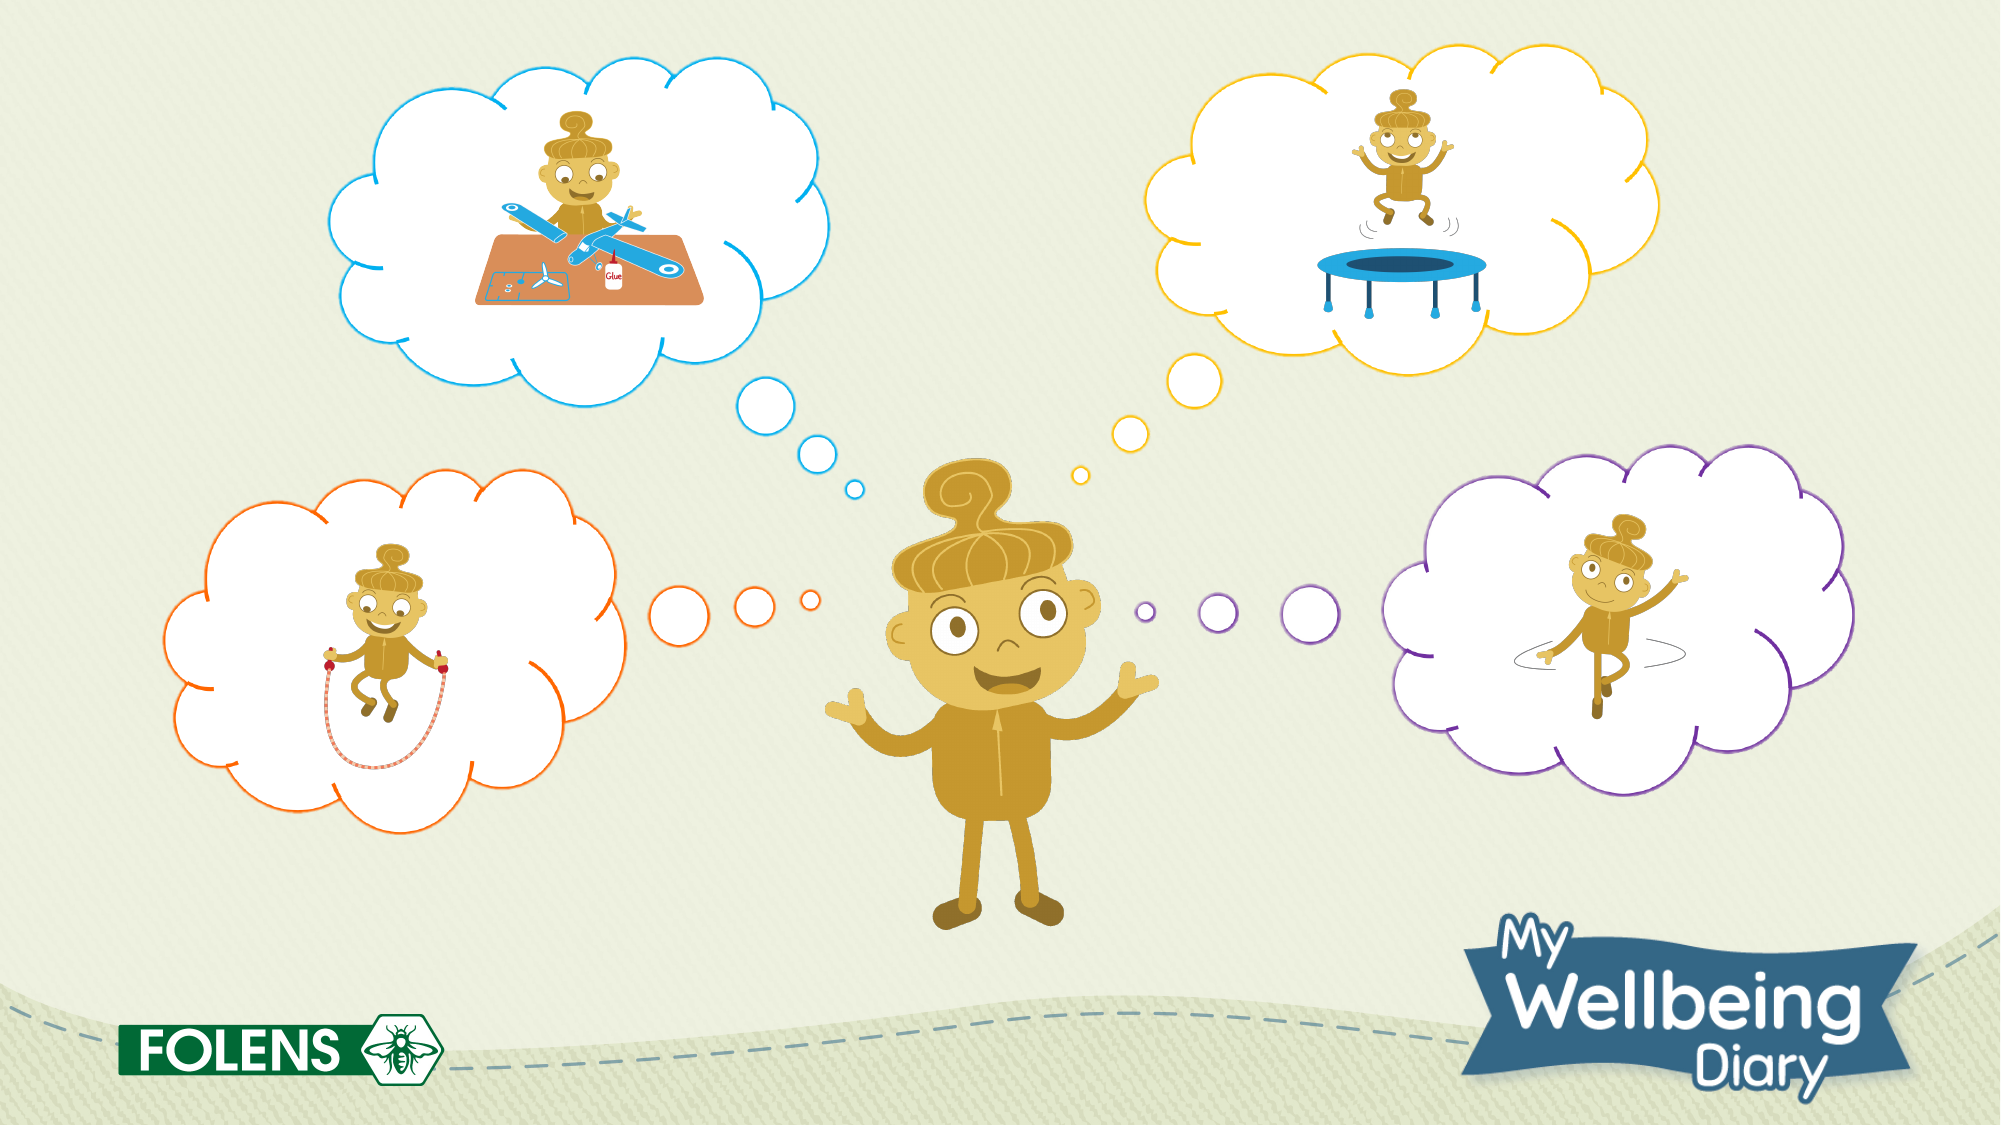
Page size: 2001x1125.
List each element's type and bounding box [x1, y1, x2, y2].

text_box [739, 380, 794, 435]
text_box [1207, 598, 1234, 630]
text_box [1146, 75, 1476, 375]
text_box [165, 471, 624, 831]
picture [0, 0, 2001, 1125]
text_box [1386, 449, 1851, 793]
text_box [650, 587, 707, 645]
text_box [736, 589, 773, 625]
text_box [330, 59, 829, 406]
text_box [1169, 355, 1220, 407]
text_box [1321, 46, 1658, 333]
text_box [1285, 590, 1336, 642]
